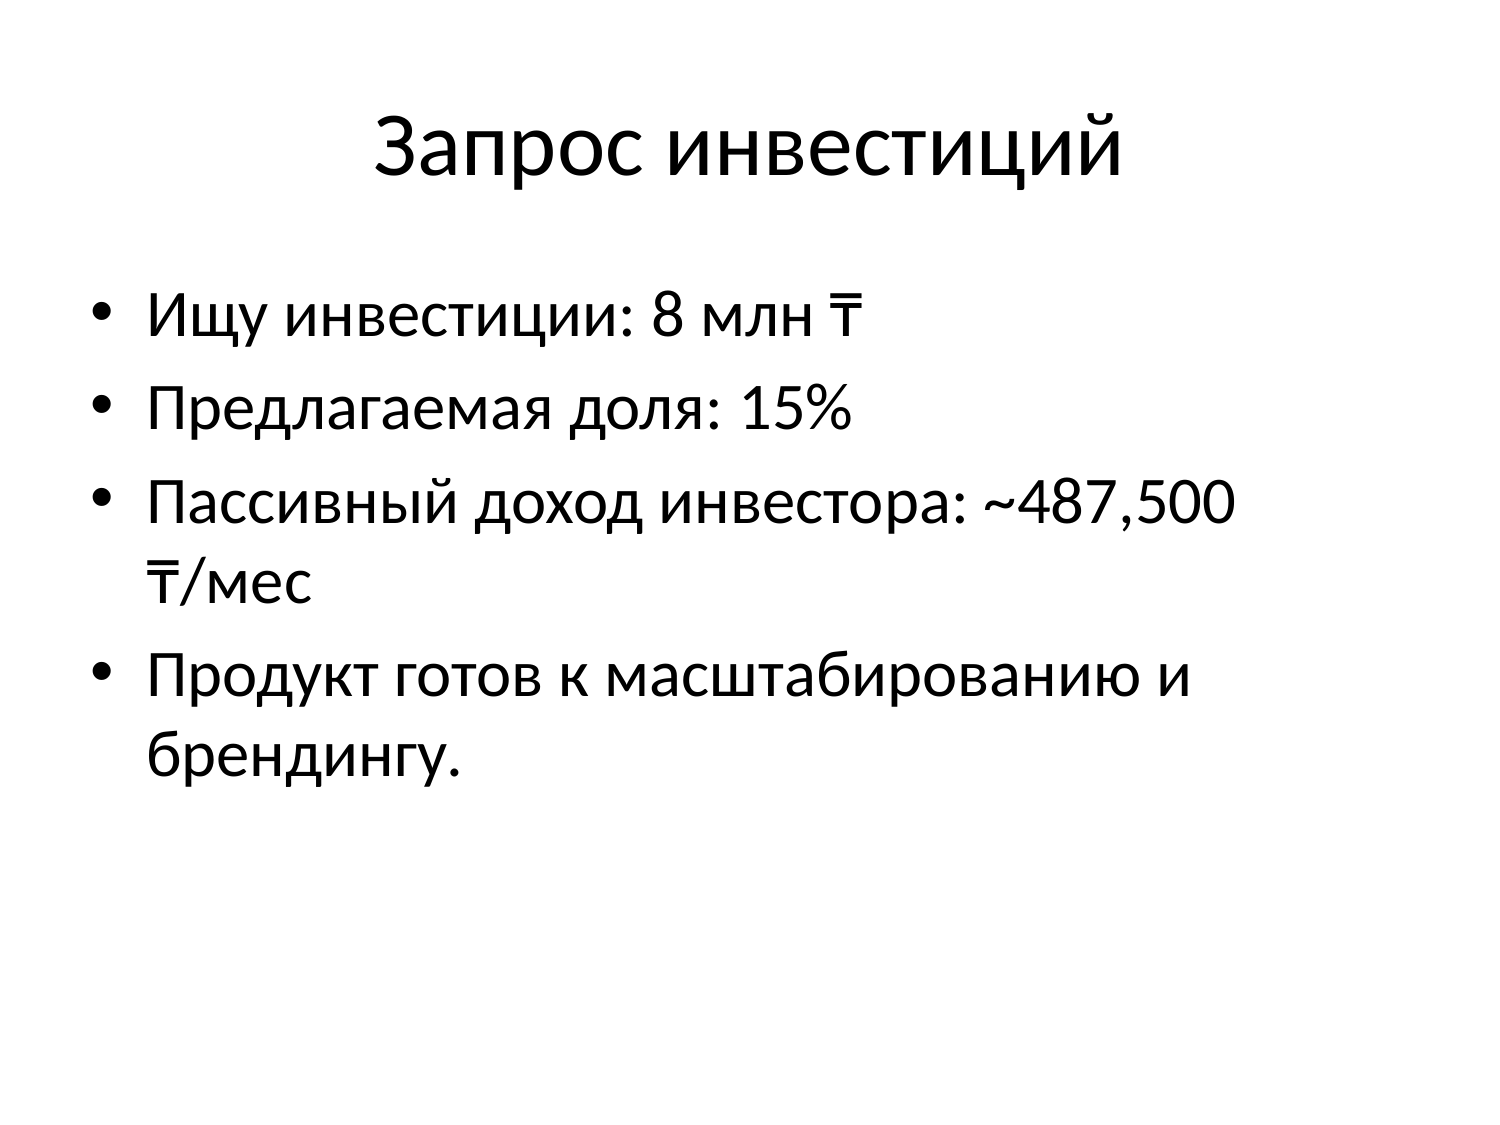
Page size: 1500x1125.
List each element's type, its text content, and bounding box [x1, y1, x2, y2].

title Запрос инвестиций [75, 45, 1425, 233]
list Ищу инвестиции: 8 млн ₸ Предлагаемая доля: 15% Пассивный доход инвестора: ~487,500 ₸/мес Продукт готов к масштабированию и брендингу. [75, 262, 1425, 1005]
